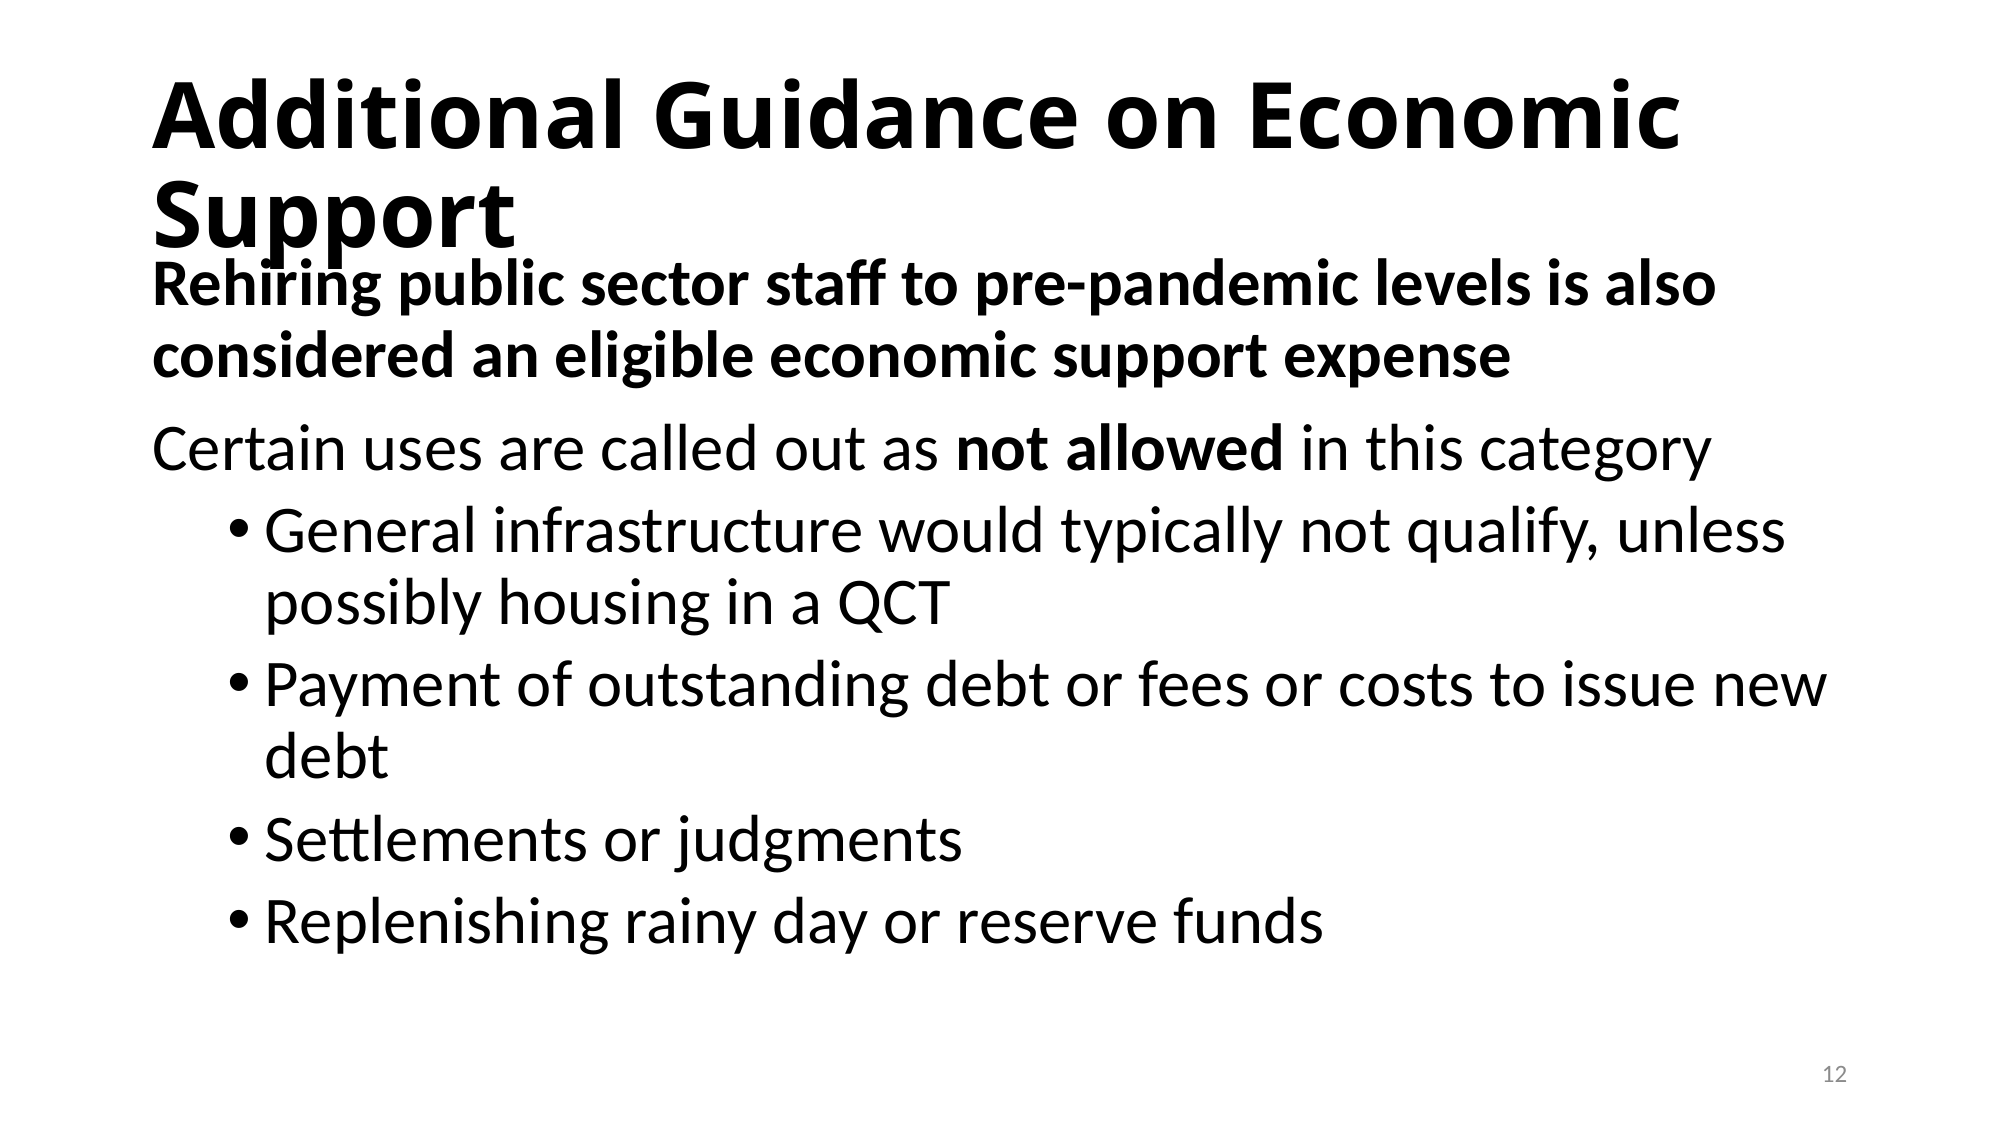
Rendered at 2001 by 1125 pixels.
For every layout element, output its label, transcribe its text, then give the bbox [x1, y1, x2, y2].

slide_number 12 [1412, 1042, 1863, 1103]
list Rehiring public sector staff to pre-pandemic levels is also considered an eligible economic support expense Certain uses are called out as not allowed in this category General infrastructure would typically not qualify, unless possibly housing in a QCT Payment of outstanding debt or fees or costs to issue new debt Settlements or judgments Replenishing rainy day or reserve funds [137, 240, 1863, 1014]
title Additional Guidance on Economic Support [137, 59, 1863, 240]
